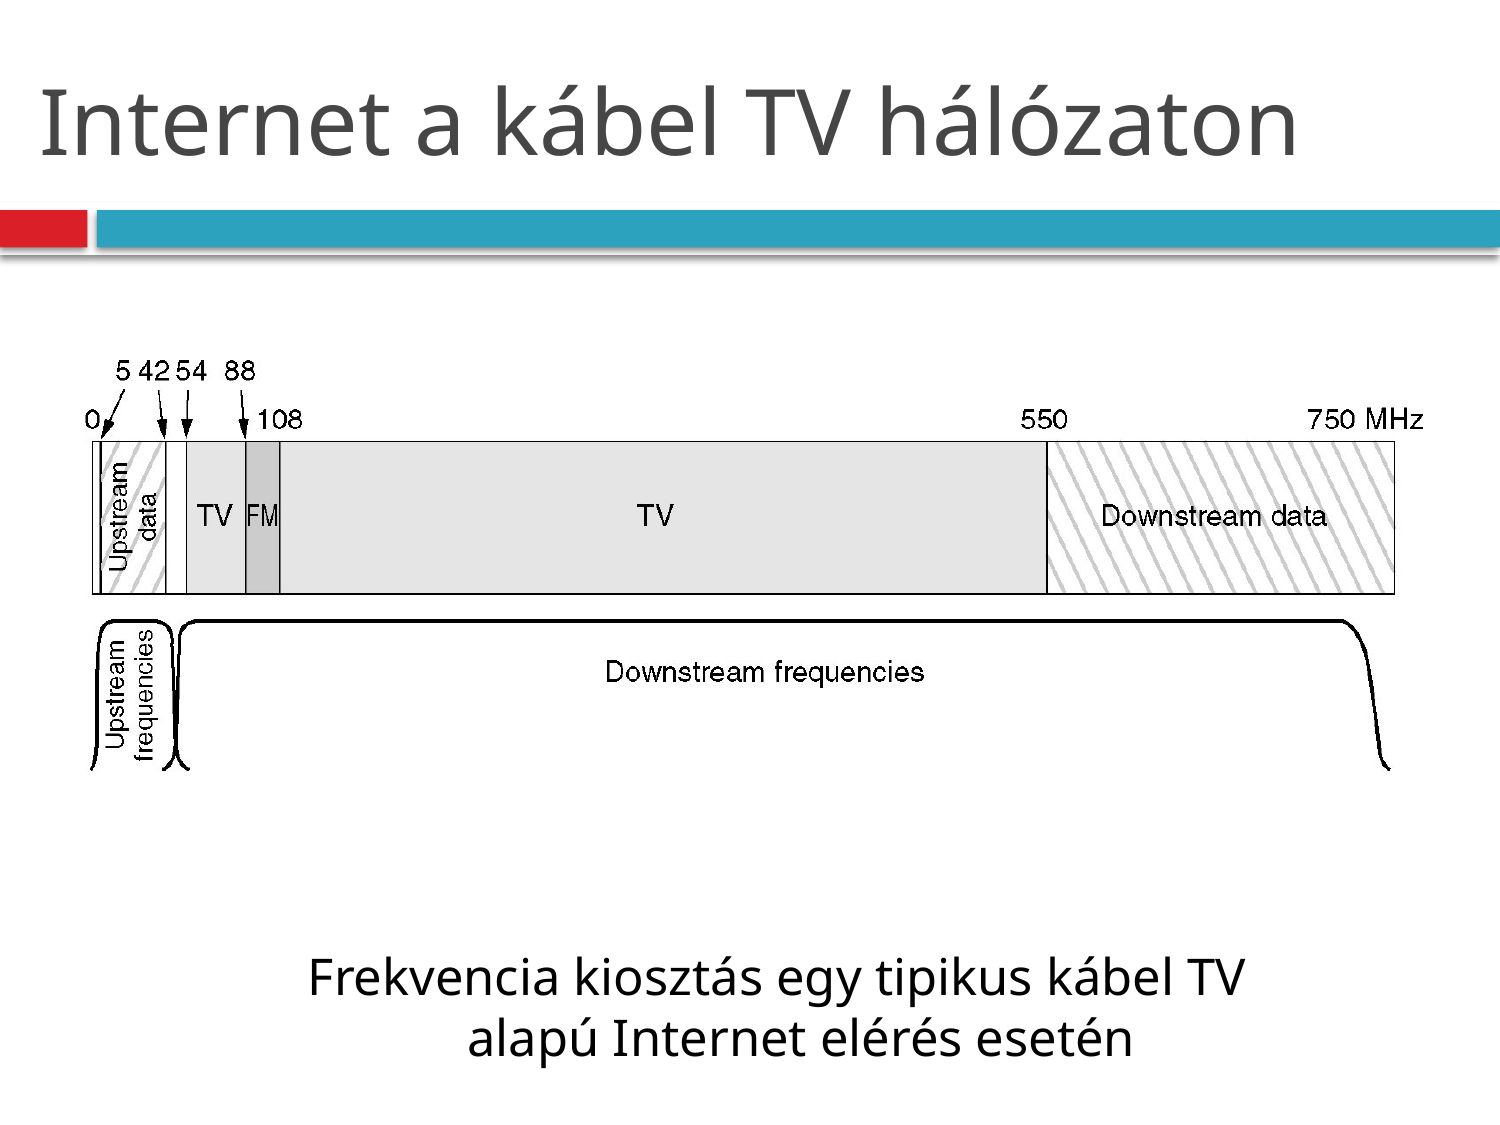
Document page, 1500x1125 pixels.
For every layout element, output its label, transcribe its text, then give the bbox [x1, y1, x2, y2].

title Internet a kábel TV hálózaton [24, 37, 1475, 200]
list Frekvencia kiosztás egy tipikus kábel TV alapú Internet elérés esetén [234, 937, 1322, 1075]
picture [78, 353, 1428, 774]
